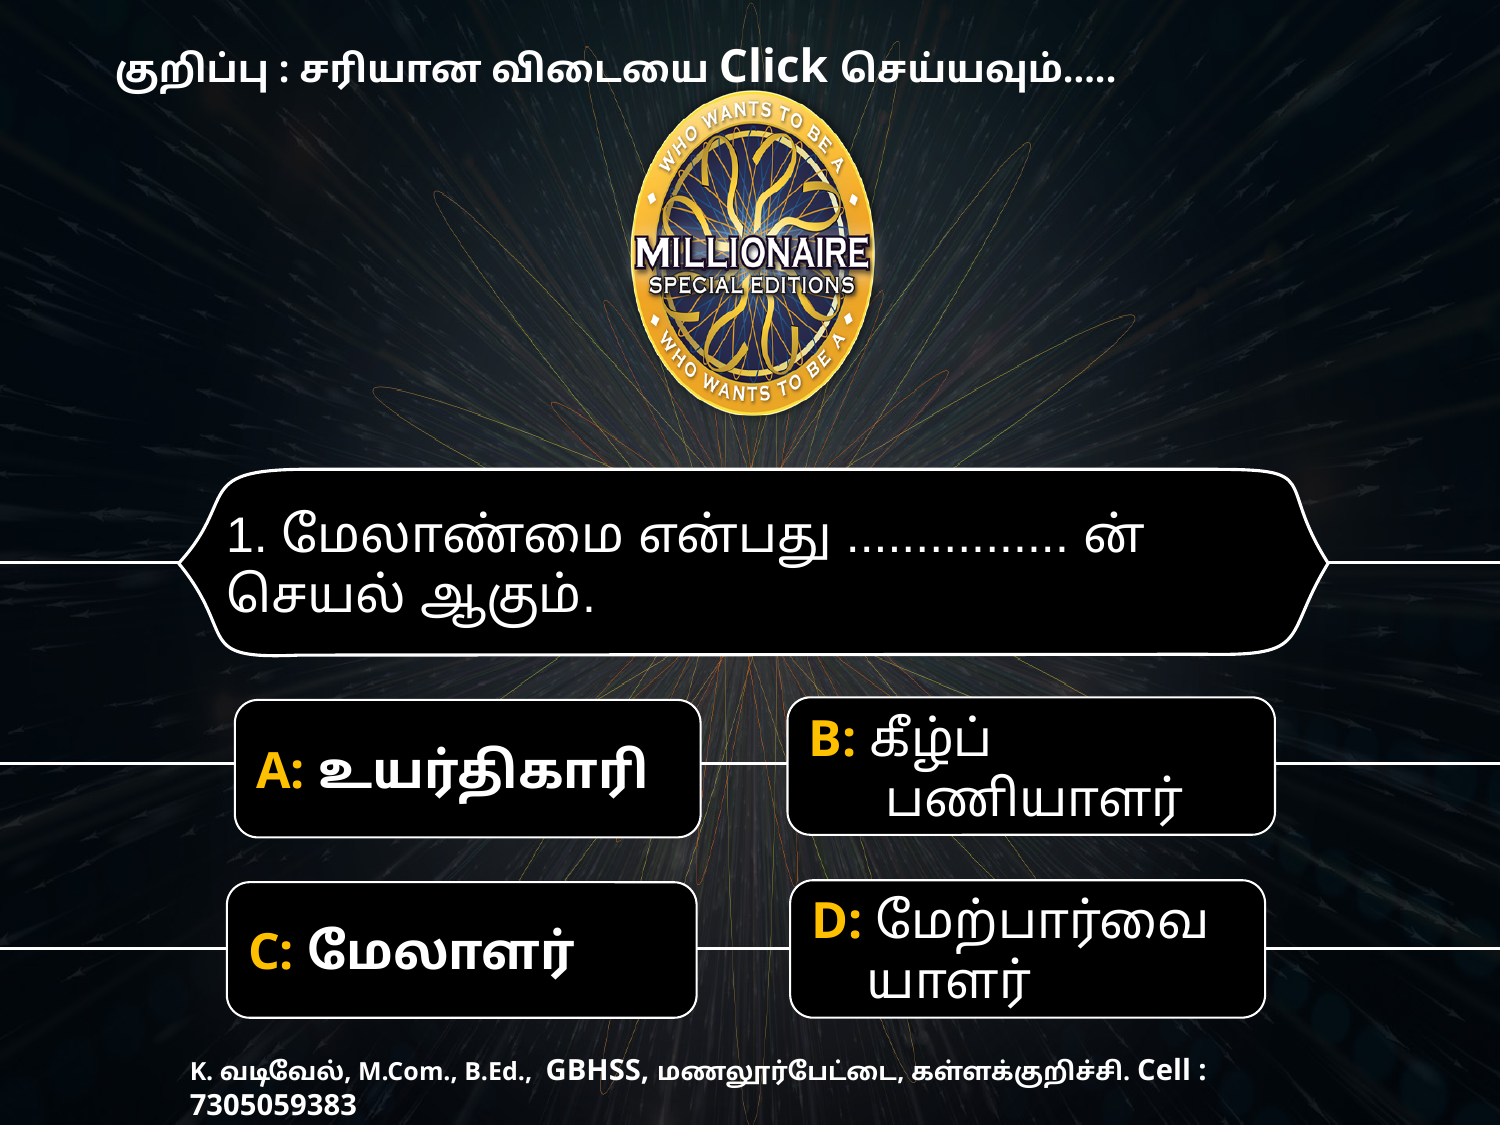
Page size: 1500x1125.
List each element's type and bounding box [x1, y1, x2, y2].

picture [0, 764, 1500, 948]
text_box [0, 469, 1500, 656]
picture [0, 656, 1500, 763]
picture [0, 949, 1500, 1125]
picture [0, 0, 1500, 469]
